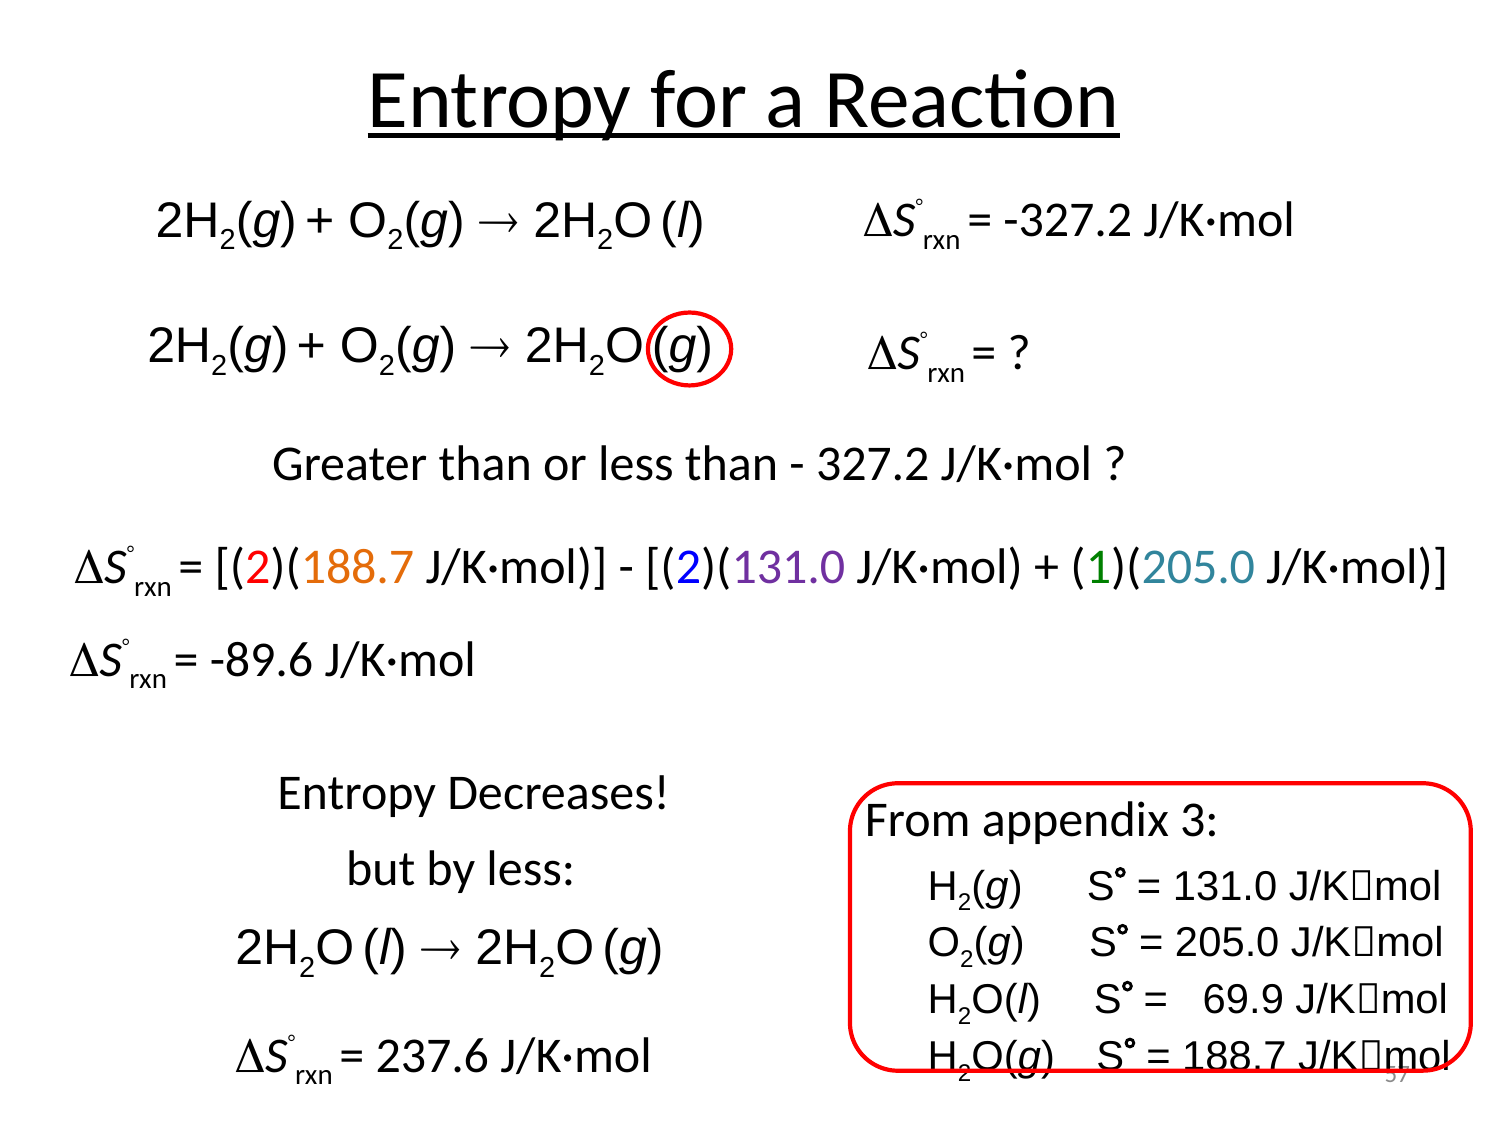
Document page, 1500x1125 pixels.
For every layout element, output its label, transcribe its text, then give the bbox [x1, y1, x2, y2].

text_box Srxn = -327.2 J/K·mol [833, 179, 1336, 263]
text_box [645, 310, 702, 388]
text_box Srxn = ? [697, 312, 1200, 396]
text_box 2H2(g) + O2(g)  2H2O (g) [132, 305, 729, 389]
text_box Entropy for a Reaction [262, 0, 1225, 188]
text_box Entropy Decreases! [262, 752, 696, 827]
text_box Srxn = -89.6 J/K·mol [27, 619, 530, 702]
text_box Srxn = [(2)(188.7 J/K·mol)] - [(2)(131.0 J/K·mol) + (1)(205.0 J/K·mol)] [22, 526, 1500, 610]
text_box Greater than or less than - 327.2 J/K·mol ? [257, 422, 1239, 498]
text_box Srxn = 237.6 J/K·mol [197, 1014, 700, 1098]
text_box 2H2O (l)  2H2O (g) [220, 907, 679, 991]
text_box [849, 778, 1472, 1099]
text_box 2H2(g) + O2(g)  2H2O (l) [140, 180, 720, 264]
text_box but by less: [331, 828, 627, 903]
